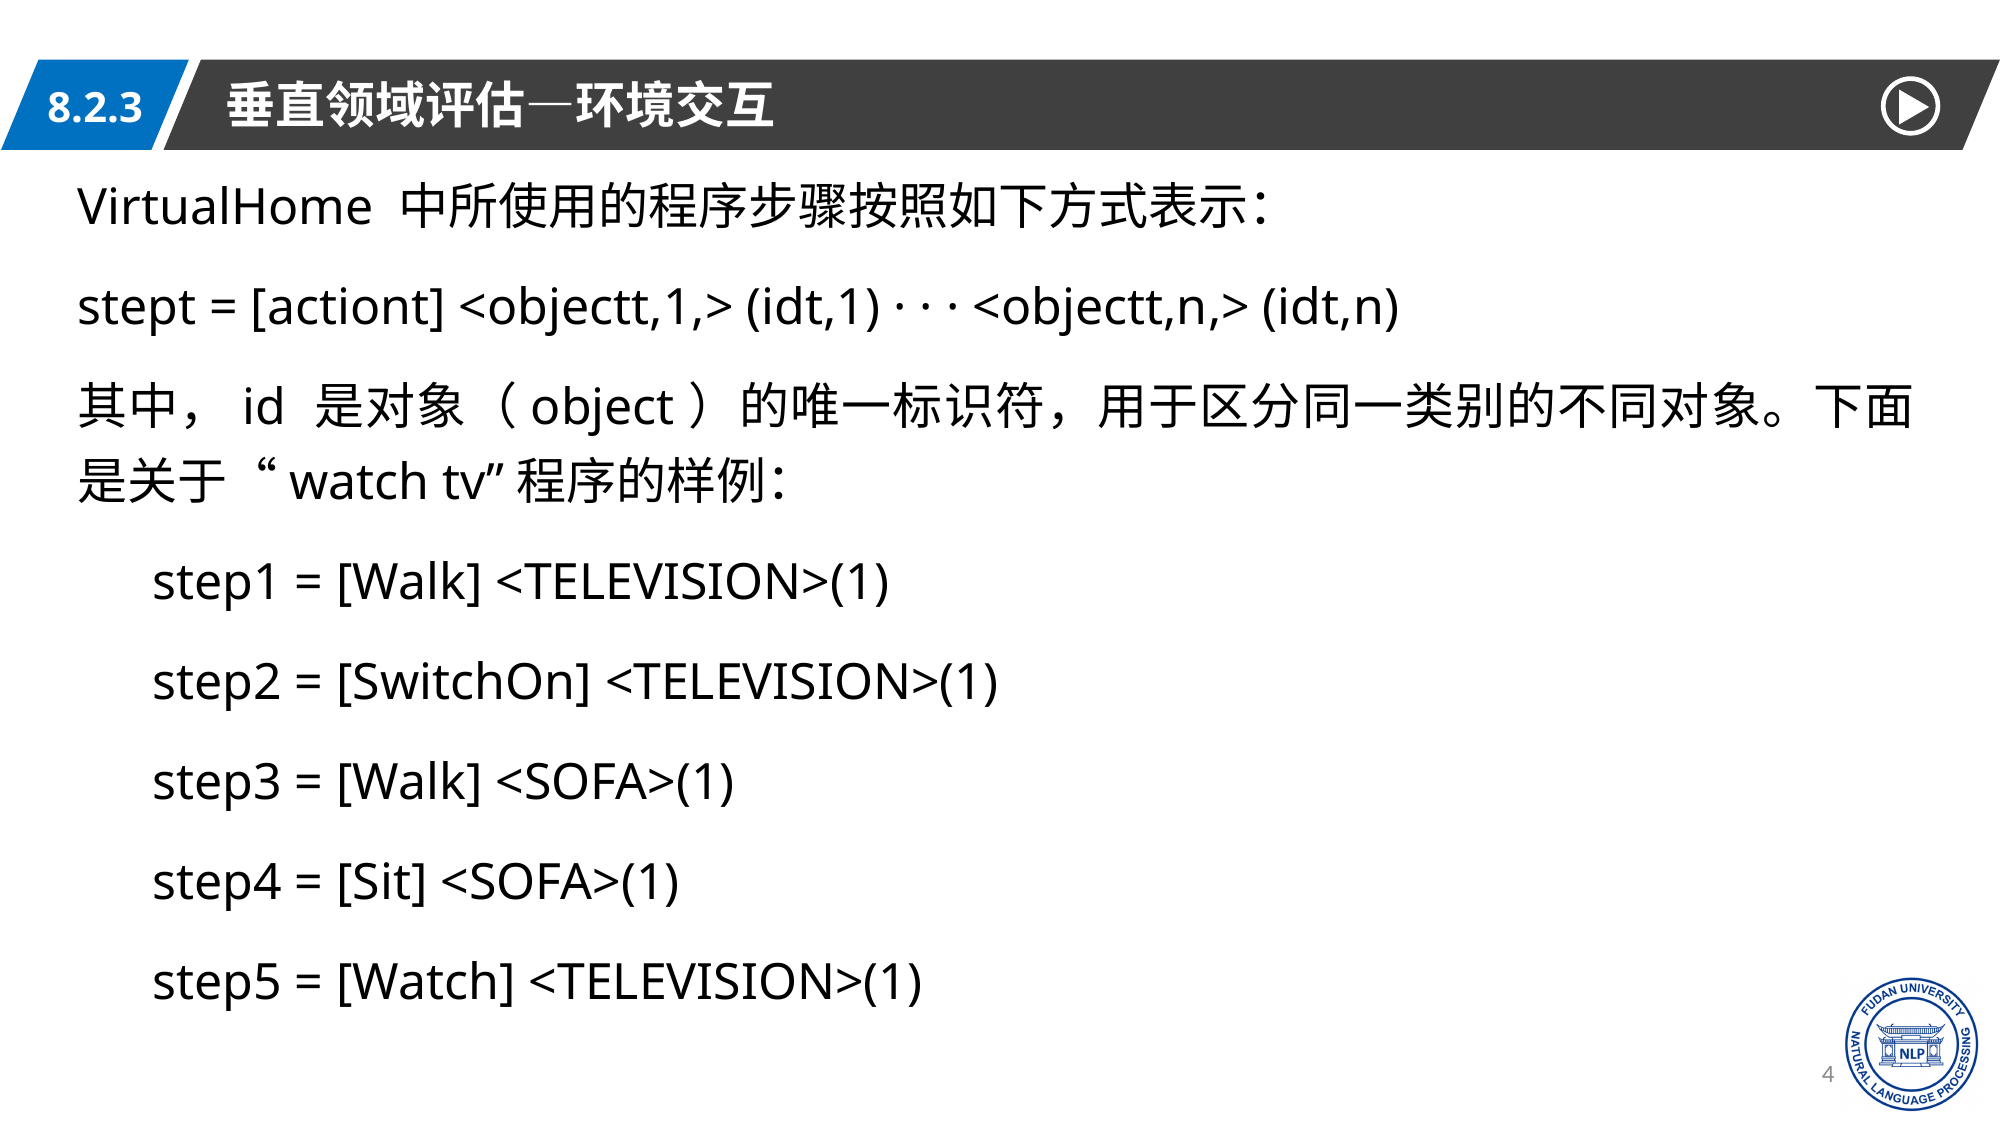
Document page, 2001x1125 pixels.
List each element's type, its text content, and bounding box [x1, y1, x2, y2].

text_box [32, 59, 189, 120]
picture [1834, 972, 1985, 1117]
text_box 垂直领域评估—环境交互 [210, 66, 790, 142]
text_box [1883, 78, 1939, 134]
text_box [1, 89, 157, 150]
slide_number 43 [1412, 1042, 1863, 1103]
text_box 8.2.3 [26, 73, 164, 138]
text_box [163, 59, 2000, 150]
text_box VirtualHome 中所使用的程序步骤按照如下方式表示： stept = [actiont] <objectt,1,> (idt,1) · · · <objectt,n,> (idt,n) 其中，id 是对象（object）的唯一标识符，用于区分同一类别的不同对象。下面是关于“watch tv”程序的样例： step1 = [Walk] <TELEVISION>(1) step2 = [SwitchOn] <TELEVISION>(1) step3 = [Walk] <SOFA>(1) step4 = [Sit] <SOFA>(1) step5 = [Watch] <TELEVISION>(1) [62, 152, 1930, 1017]
